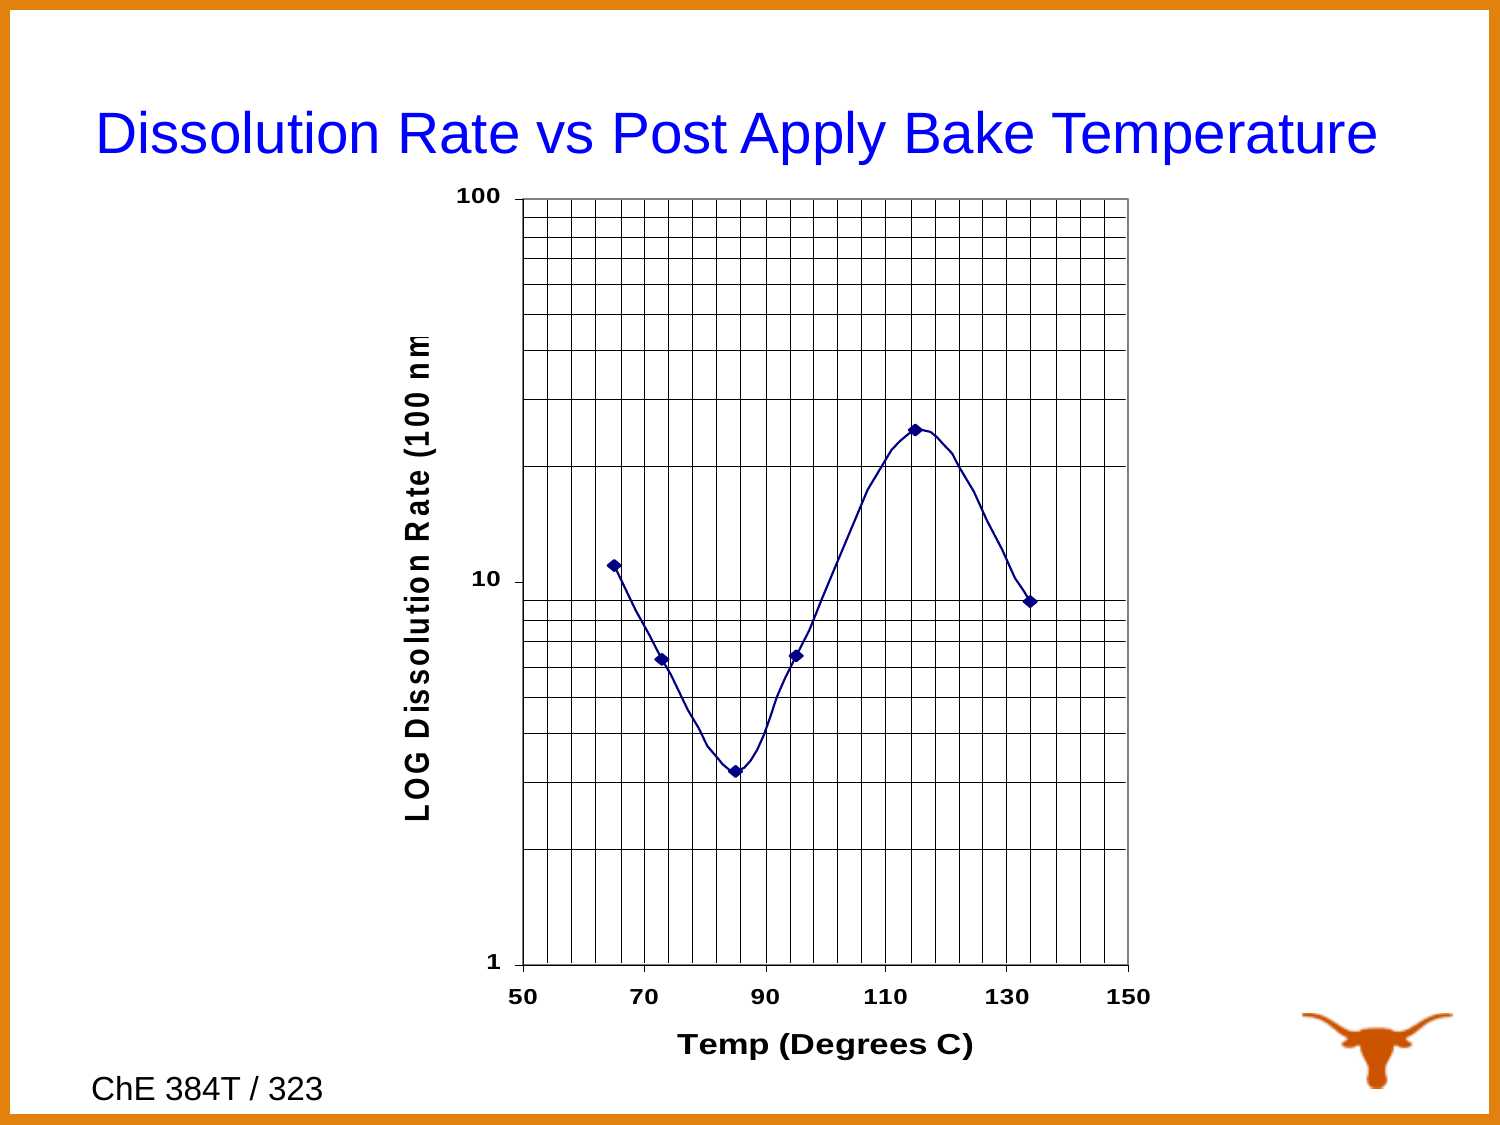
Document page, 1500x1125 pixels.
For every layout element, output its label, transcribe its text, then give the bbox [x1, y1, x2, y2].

text_box Dissolution Rate vs Post Apply Bake Temperature [1174, 87, 1451, 173]
text_box Dissolution Rate vs Post Apply Bake Temperature [81, 87, 358, 173]
picture [1302, 1013, 1453, 1089]
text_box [358, 37, 1174, 1097]
